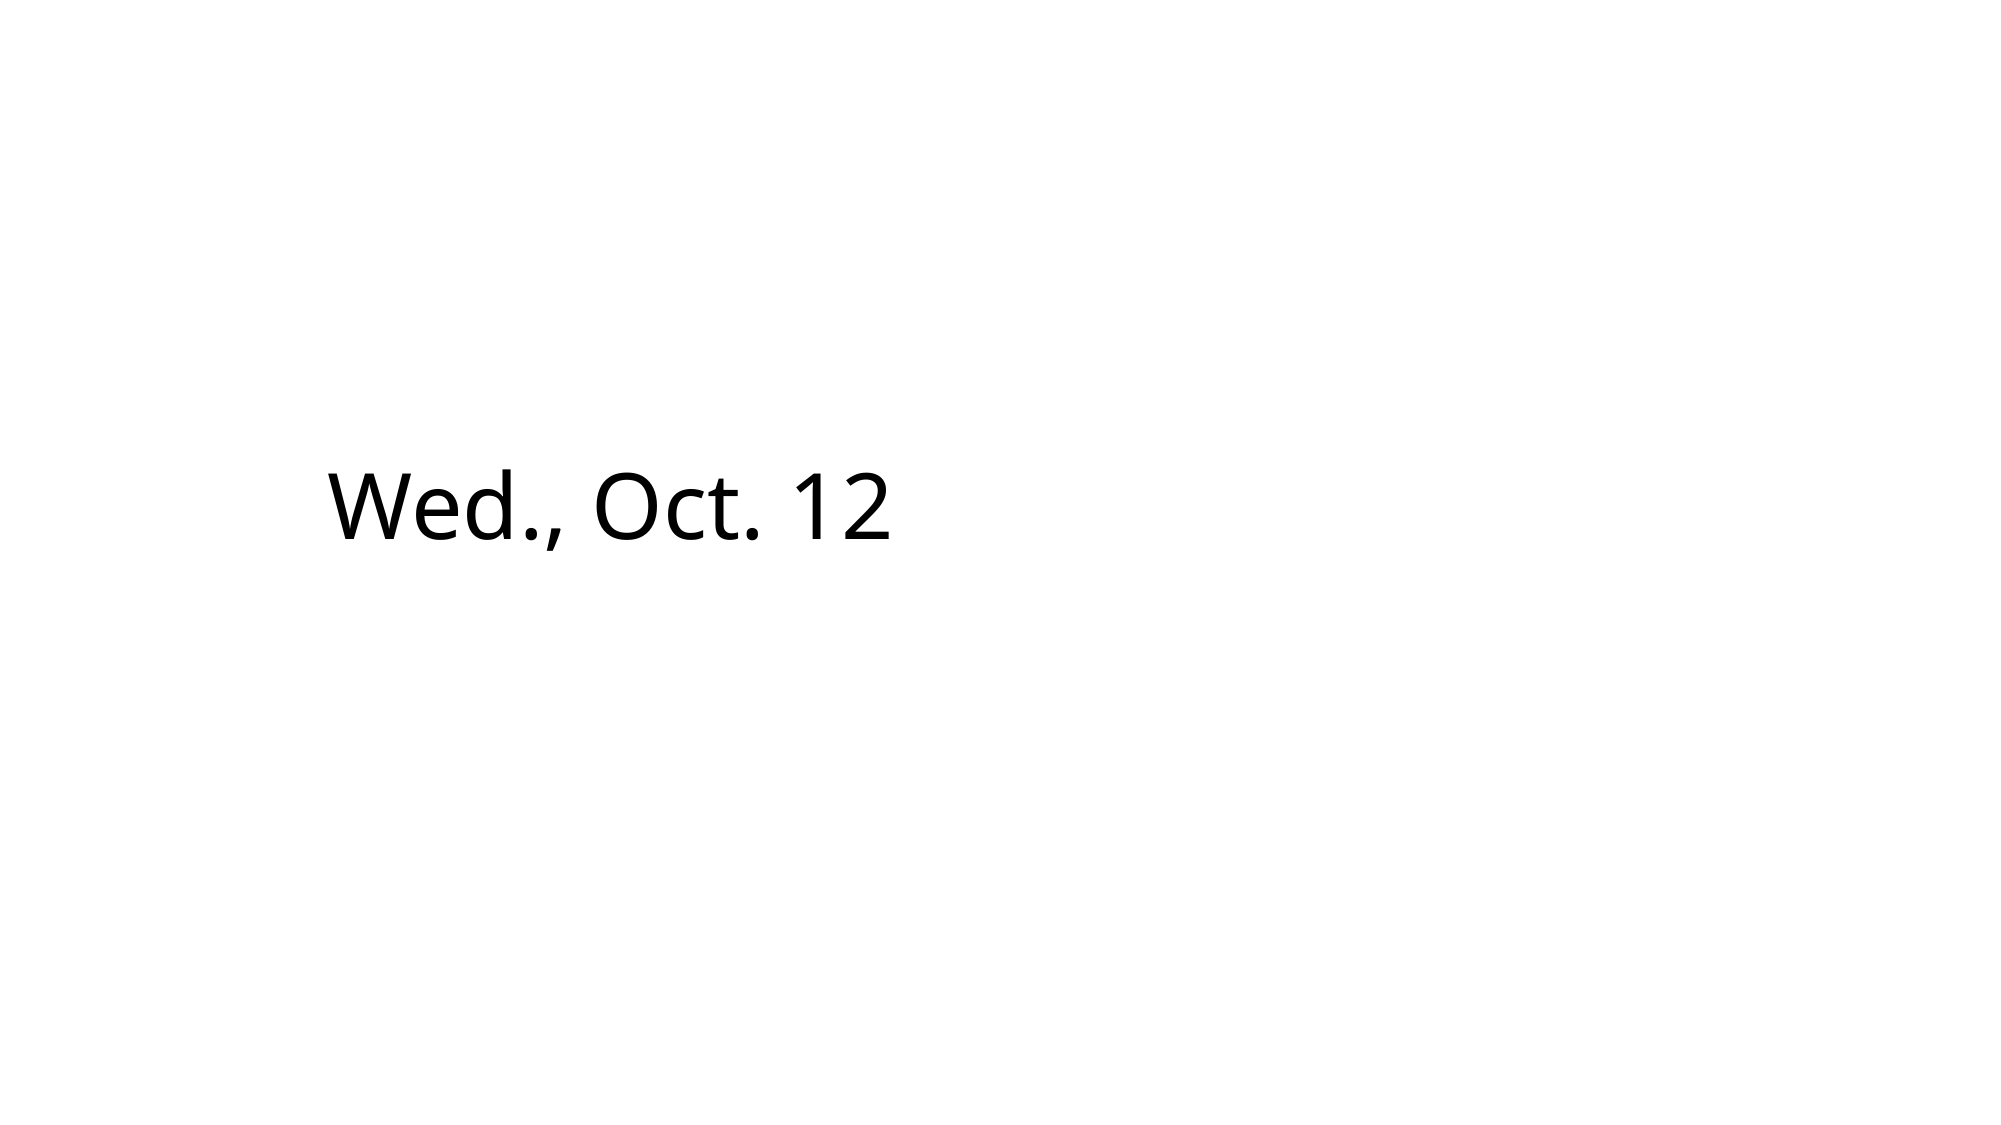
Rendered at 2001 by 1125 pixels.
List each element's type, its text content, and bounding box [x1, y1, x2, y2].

title Wed., Oct. 12 [312, 45, 1675, 975]
